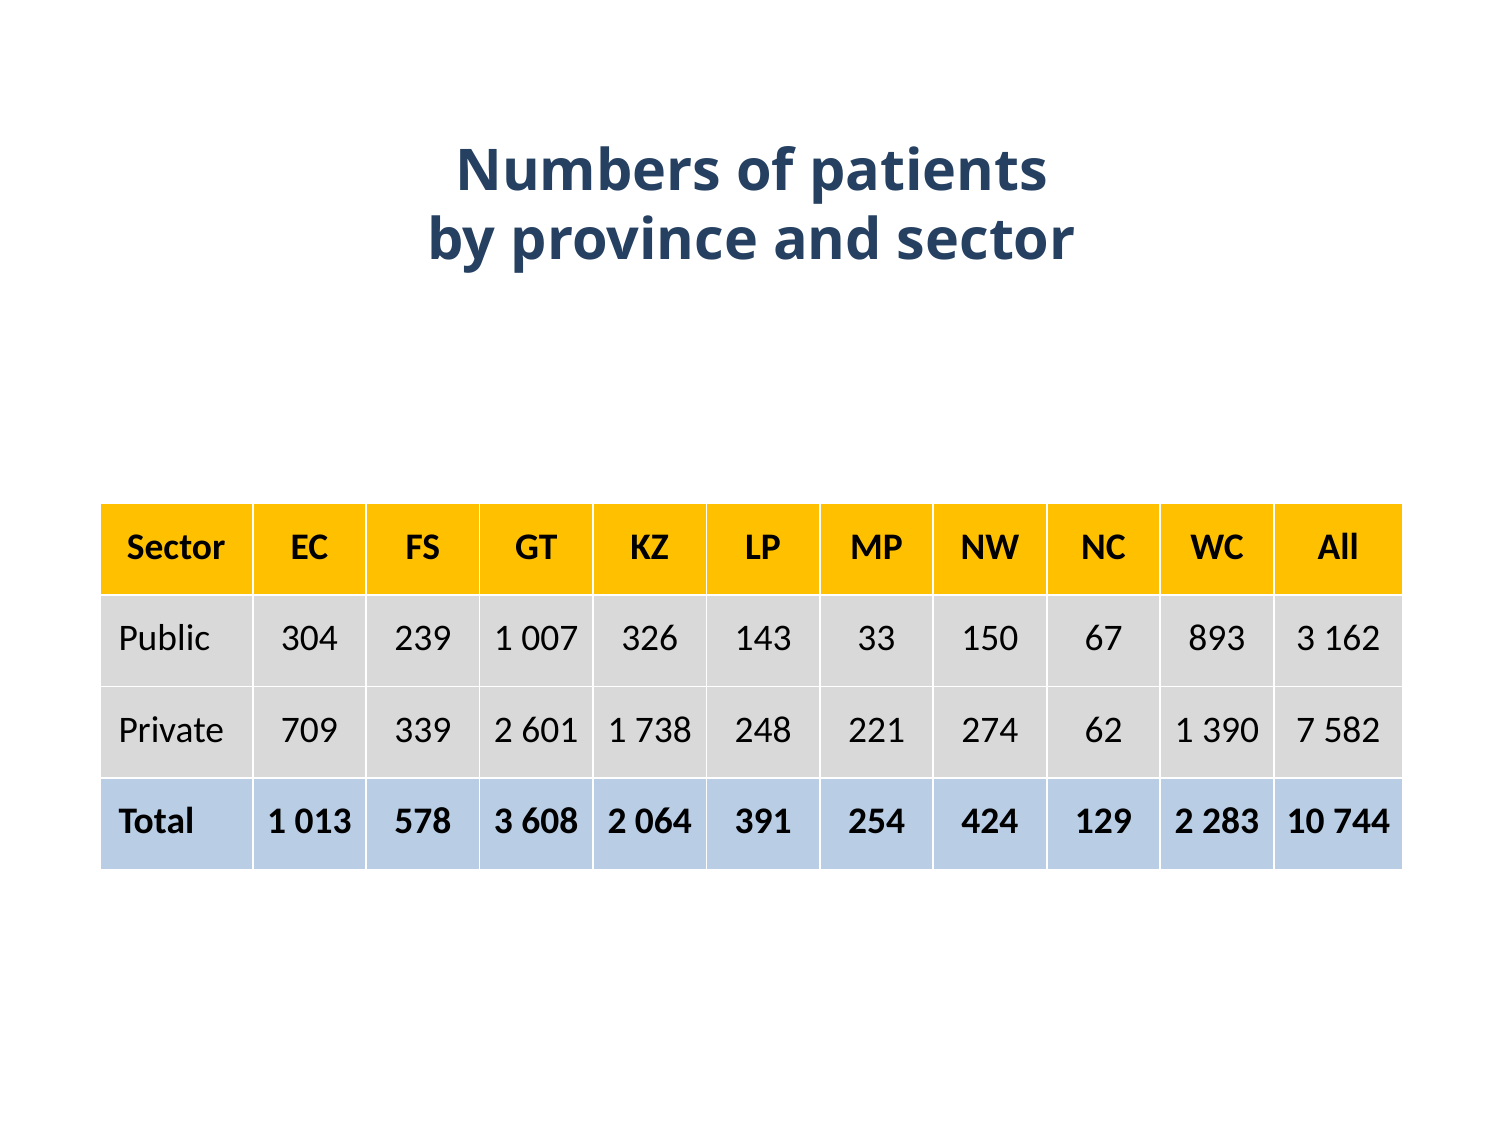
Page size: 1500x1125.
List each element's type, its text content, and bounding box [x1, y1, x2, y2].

table_cell 274 [934, 687, 1046, 777]
table_header KZ [594, 504, 706, 594]
table_cell Private [101, 687, 252, 777]
table_cell 391 [707, 779, 819, 869]
table_header NW [934, 504, 1046, 594]
table_cell 893 [1161, 596, 1273, 686]
table_cell 1 013 [254, 779, 365, 869]
table_cell 709 [254, 687, 365, 777]
table_cell 7 582 [1275, 687, 1402, 777]
table_cell 1 738 [594, 687, 706, 777]
table_cell Total [101, 779, 252, 869]
table_cell 578 [367, 779, 479, 869]
table_header LP [707, 504, 819, 594]
table_cell 424 [934, 779, 1046, 869]
table_header EC [254, 504, 365, 594]
table_header FS [367, 504, 479, 594]
title Numbers of patients by province and sector [76, 125, 1427, 279]
table_cell 248 [707, 687, 819, 777]
table_cell 67 [1048, 596, 1159, 686]
table_cell 3 608 [480, 779, 592, 869]
table_cell 254 [821, 779, 932, 869]
table_cell 10 744 [1275, 779, 1402, 869]
table_cell 150 [934, 596, 1046, 686]
table_cell 1 007 [480, 596, 592, 686]
table_header GT [480, 504, 592, 594]
table_header WC [1161, 504, 1273, 594]
table_cell 339 [367, 687, 479, 777]
table_cell 326 [594, 596, 706, 686]
table_cell 304 [254, 596, 365, 686]
table_cell 239 [367, 596, 479, 686]
table_cell Public [101, 596, 252, 686]
table_cell 143 [707, 596, 819, 686]
table_cell 33 [821, 596, 932, 686]
table_cell 2 064 [594, 779, 706, 869]
table_header NC [1048, 504, 1159, 594]
table_header Sector [101, 504, 252, 594]
table_cell 1 390 [1161, 687, 1273, 777]
table_cell 2 283 [1161, 779, 1273, 869]
table_cell 3 162 [1275, 596, 1402, 686]
table_cell 129 [1048, 779, 1159, 869]
table_cell 62 [1048, 687, 1159, 777]
table_cell 2 601 [480, 687, 592, 777]
table_header MP [821, 504, 932, 594]
table_cell 221 [821, 687, 932, 777]
table_header All [1275, 504, 1402, 594]
